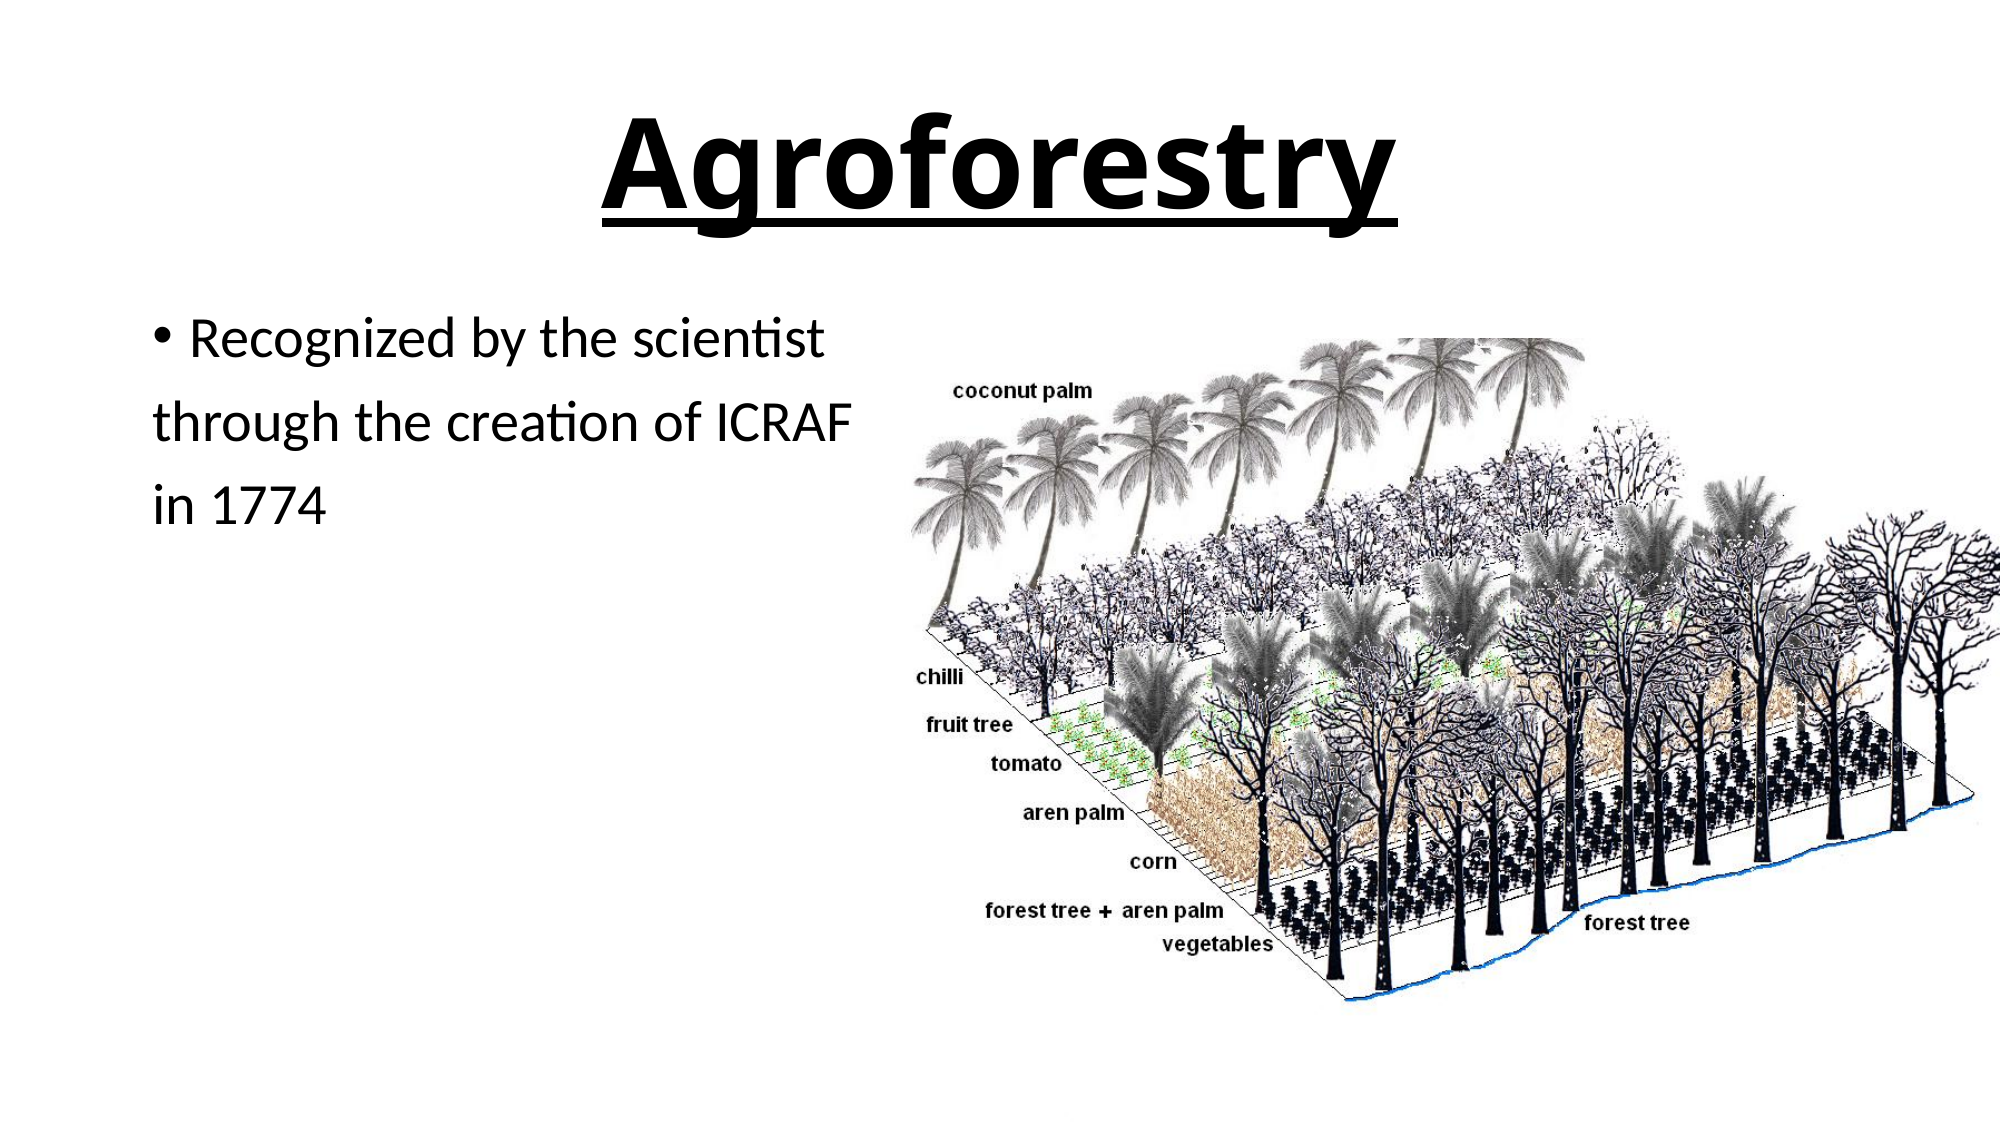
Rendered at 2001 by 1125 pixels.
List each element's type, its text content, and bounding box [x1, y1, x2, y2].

picture [860, 338, 2000, 1125]
title Agroforestry [137, 59, 1863, 278]
list Recognized by the scientist through the creation of ICRAF in 1774 [137, 299, 1863, 1014]
